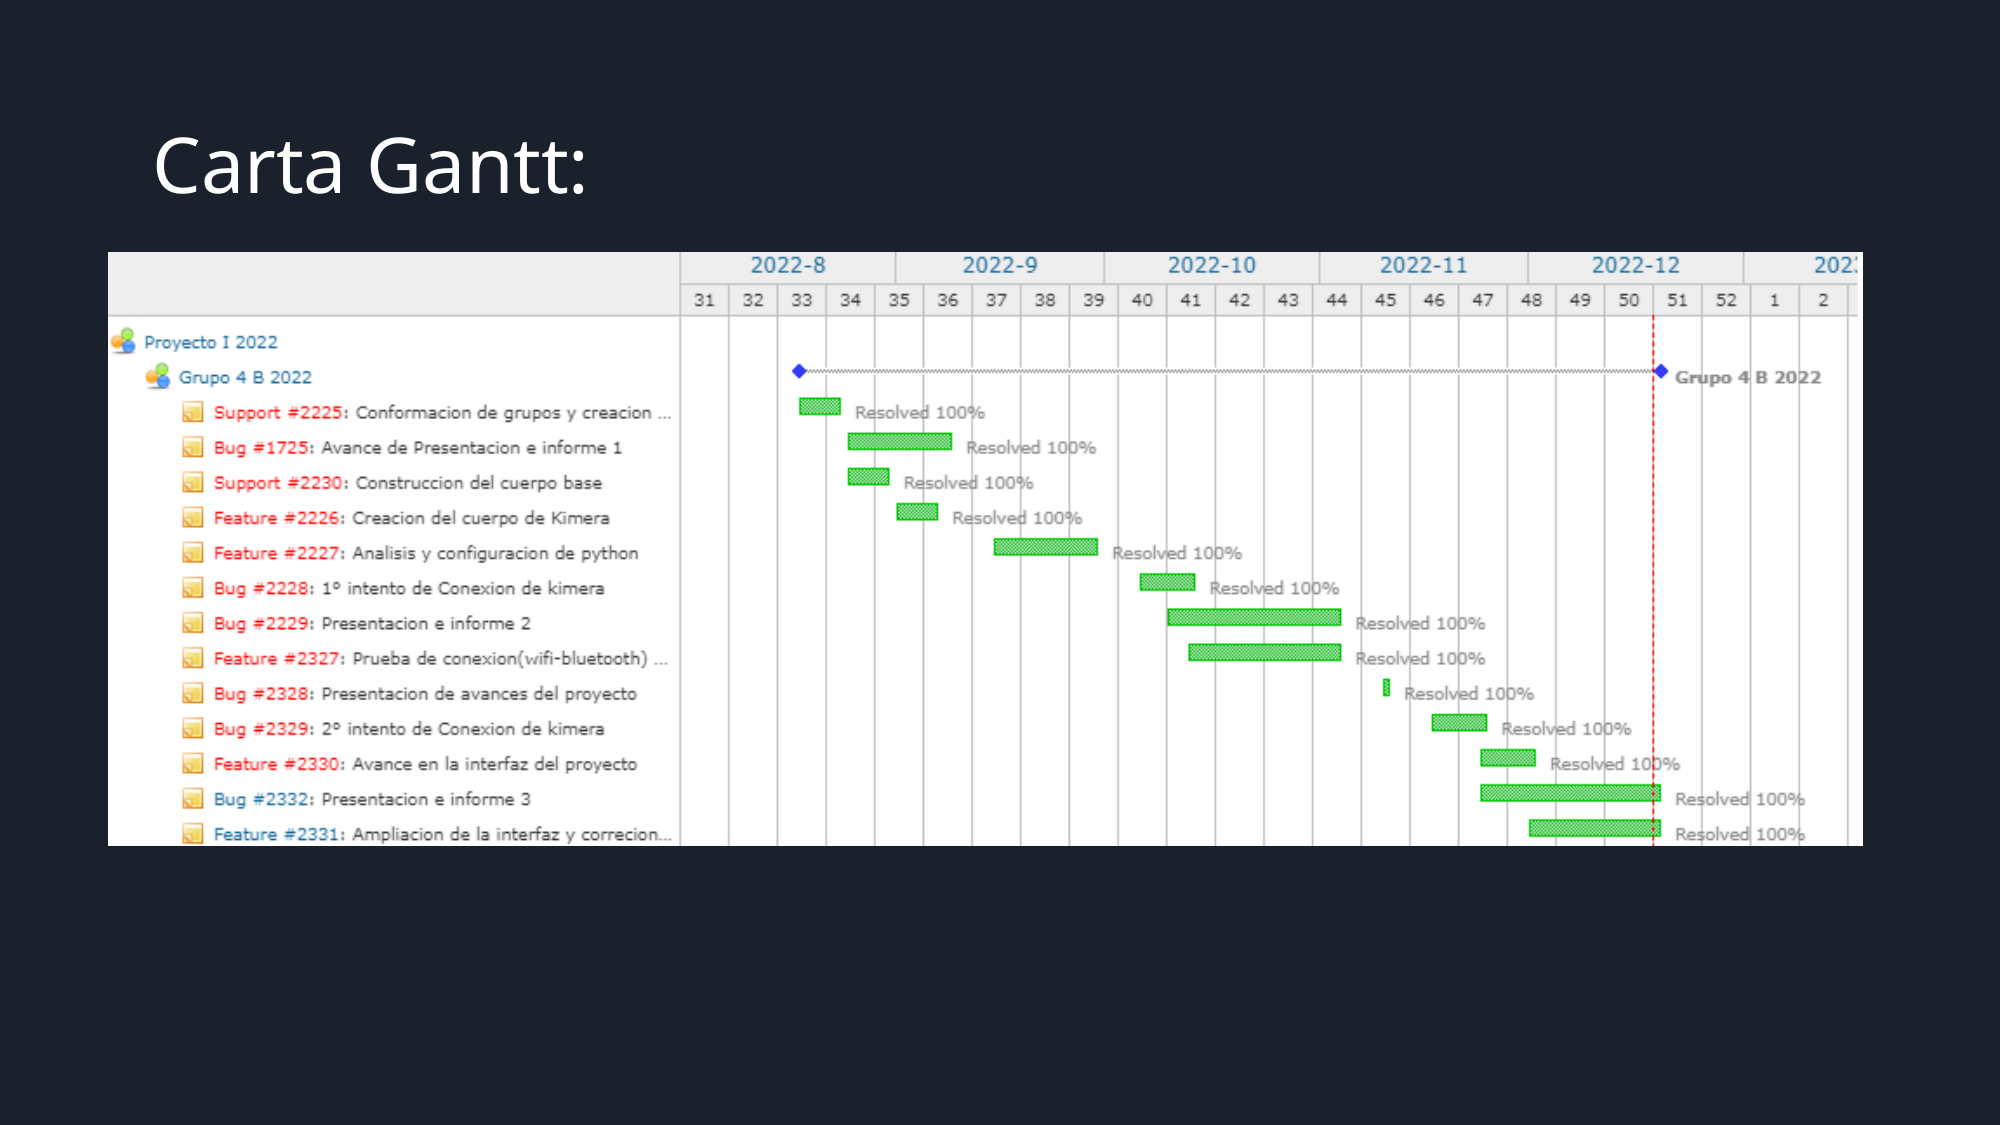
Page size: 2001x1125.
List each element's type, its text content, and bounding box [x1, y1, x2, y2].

picture [108, 252, 1863, 846]
title Carta Gantt: [137, 59, 1863, 252]
